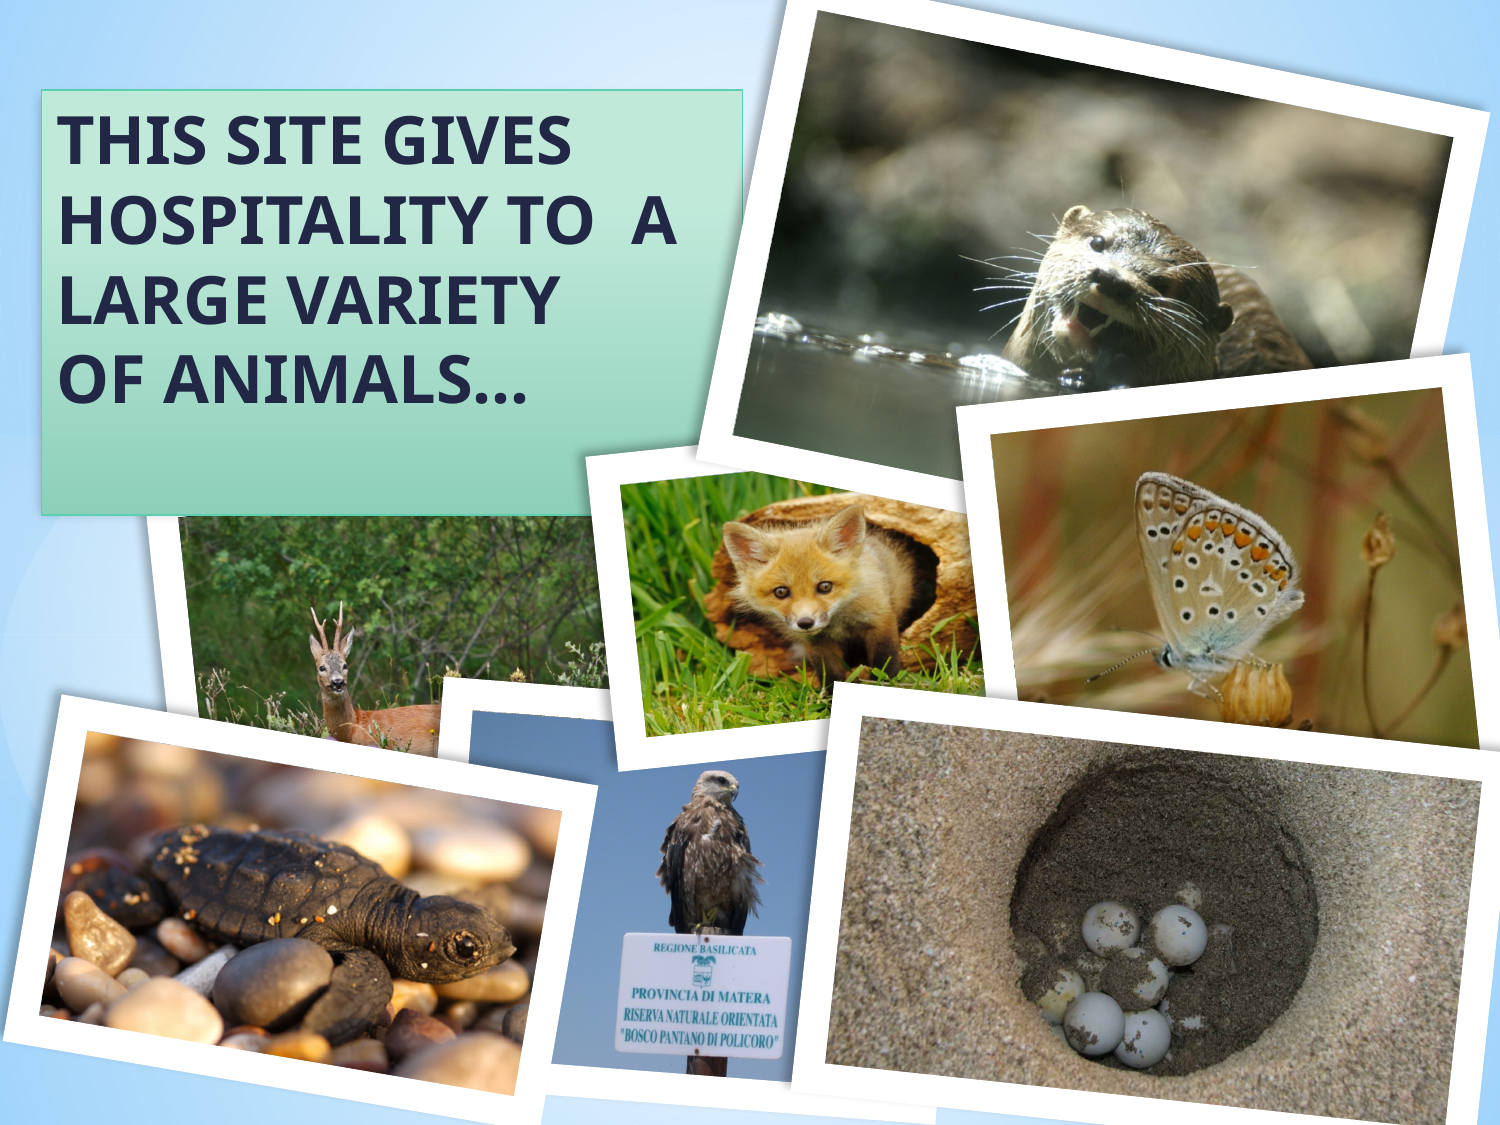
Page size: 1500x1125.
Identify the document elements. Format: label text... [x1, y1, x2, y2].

subtitle THIS SITE GIVES HOSPITALITY TO A LARGE VARIETY OF ANIMALS… [41, 89, 743, 516]
picture [39, 11, 1481, 1125]
